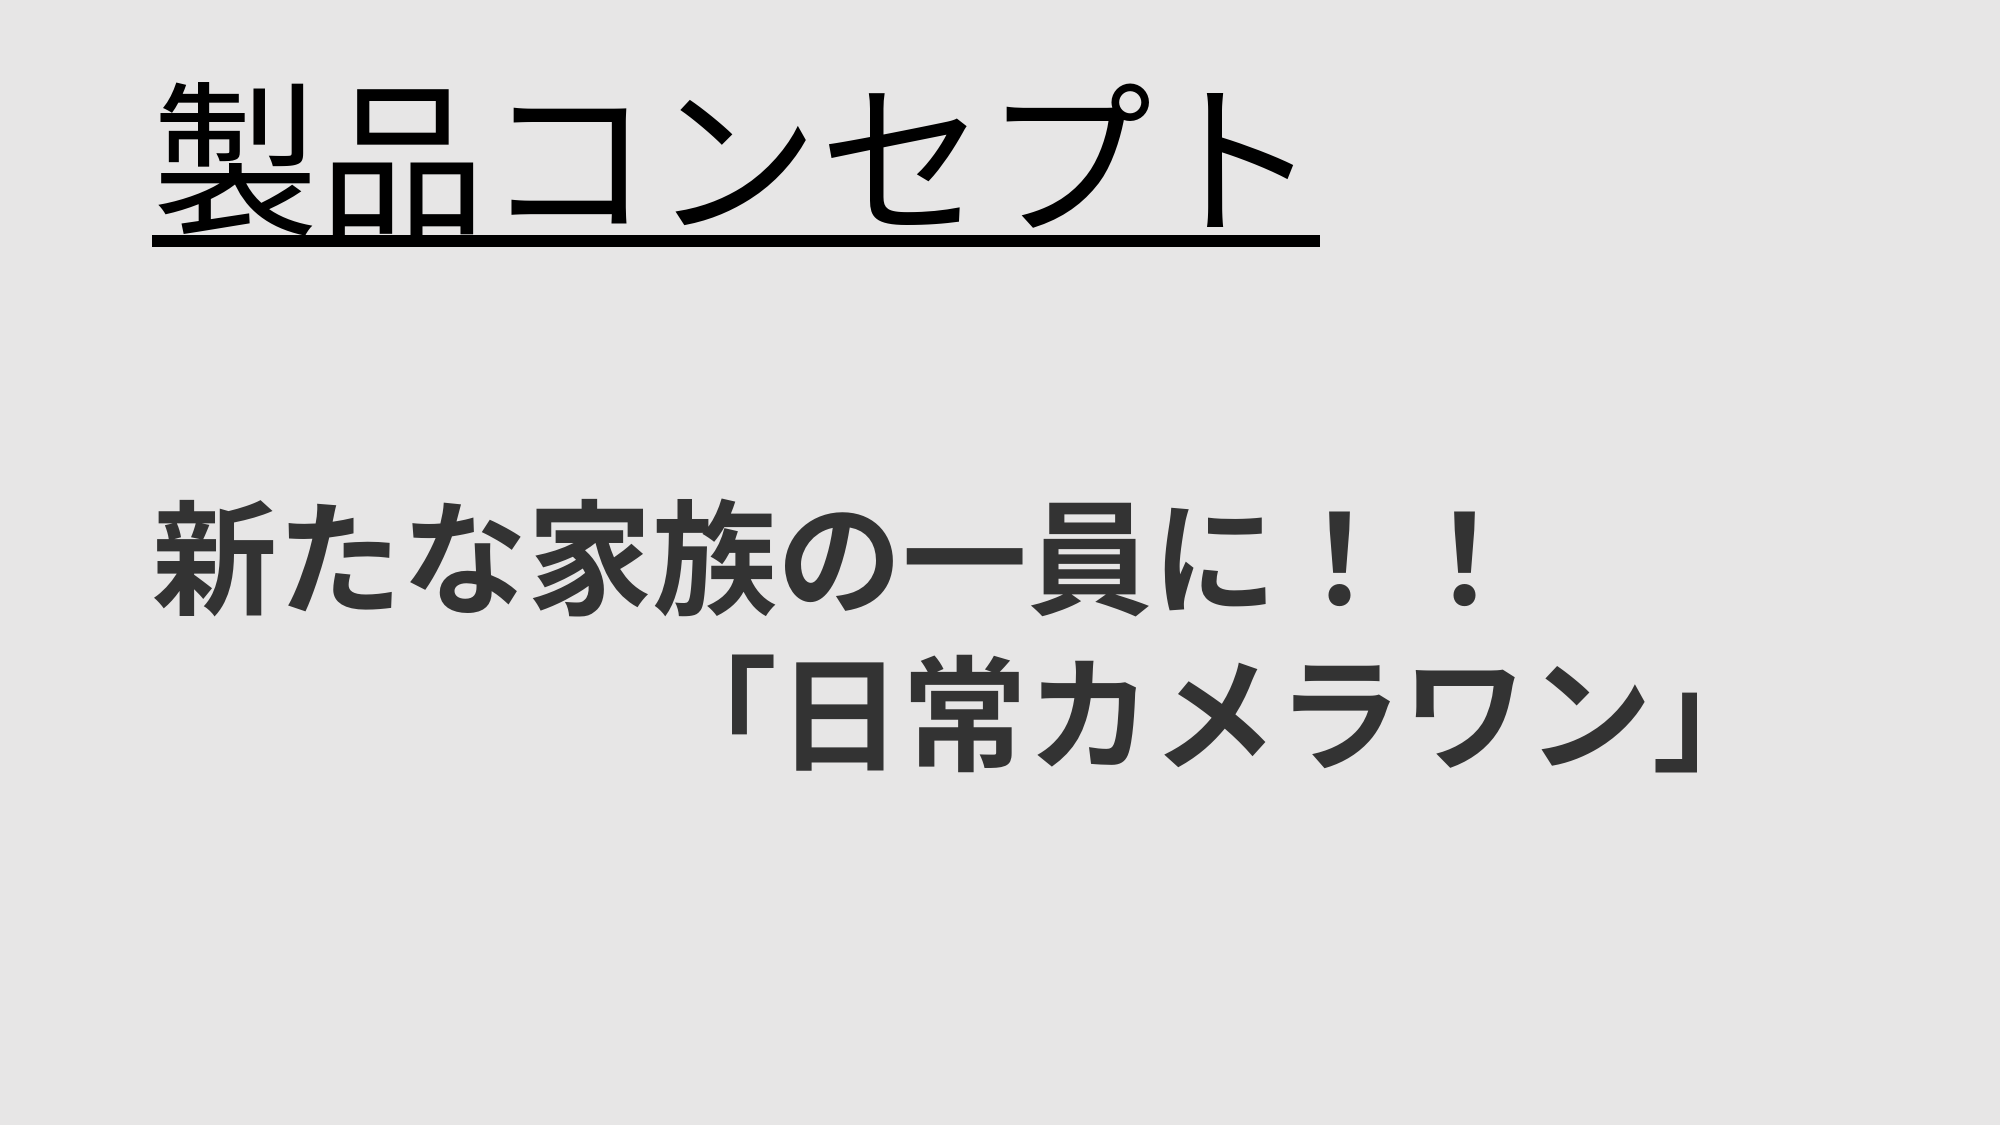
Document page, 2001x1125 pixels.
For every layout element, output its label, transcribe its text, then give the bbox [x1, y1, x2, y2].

list 新たな家族の一員に！！ 「日常カメラワン」 [137, 369, 1975, 1083]
title 製品コンセプト [137, 59, 1863, 278]
